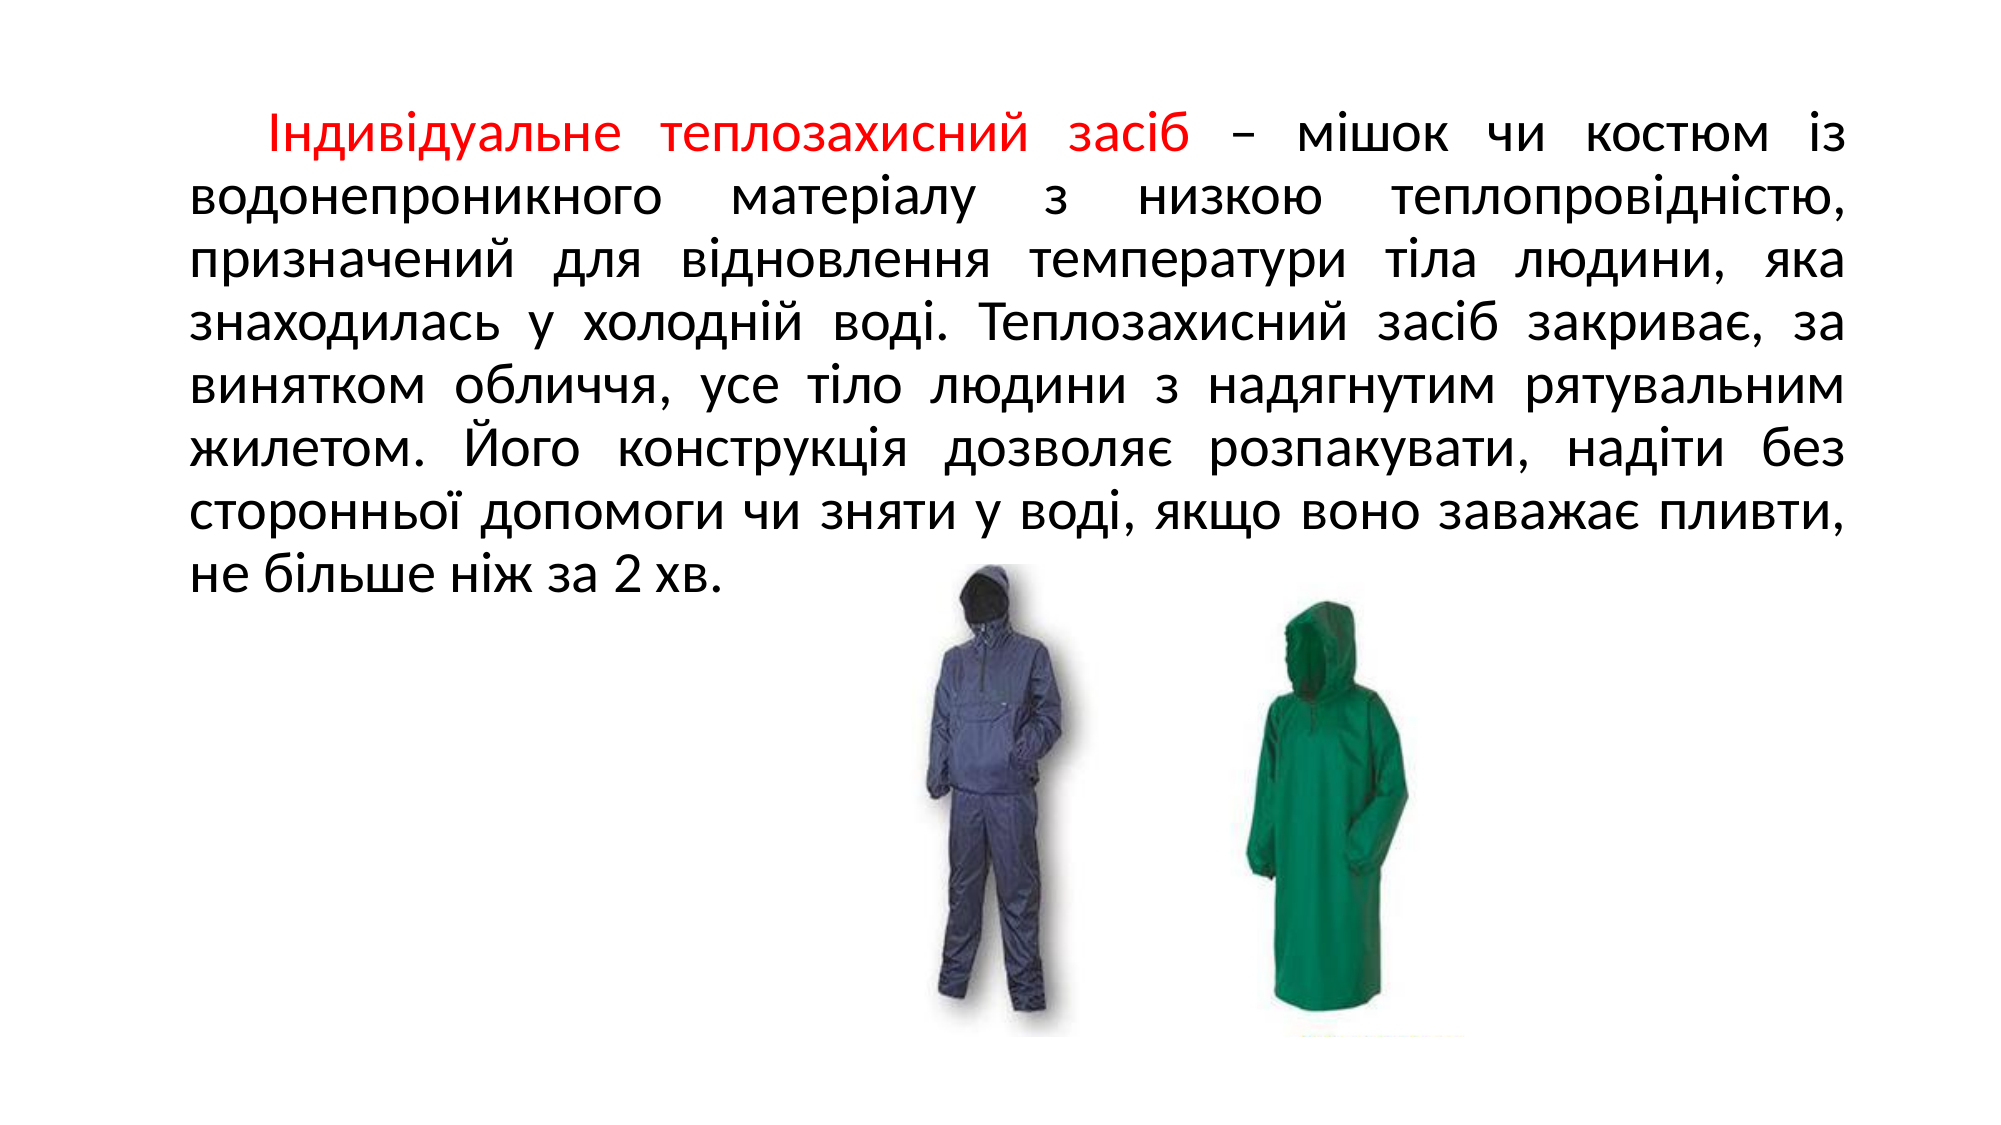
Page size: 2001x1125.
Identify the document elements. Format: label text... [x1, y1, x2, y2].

list Індивідуальне теплозахисний засіб – мішок чи костюм із водонепроникного матеріалу з низкою теплопровідністю, призначений для відновлення температури тіла людини, яка знаходилась у холодній воді. Теплозахисний засіб закриває, за винятком обличчя, усе тіло людини з надягнутим рятувальним жилетом. Його конструкція дозволяє розпакувати, надіти без сторонньої допомоги чи зняти у воді, якщо воно заважає пливти, не більше ніж за 2 хв. [137, 94, 1863, 1014]
picture [779, 564, 1465, 1037]
